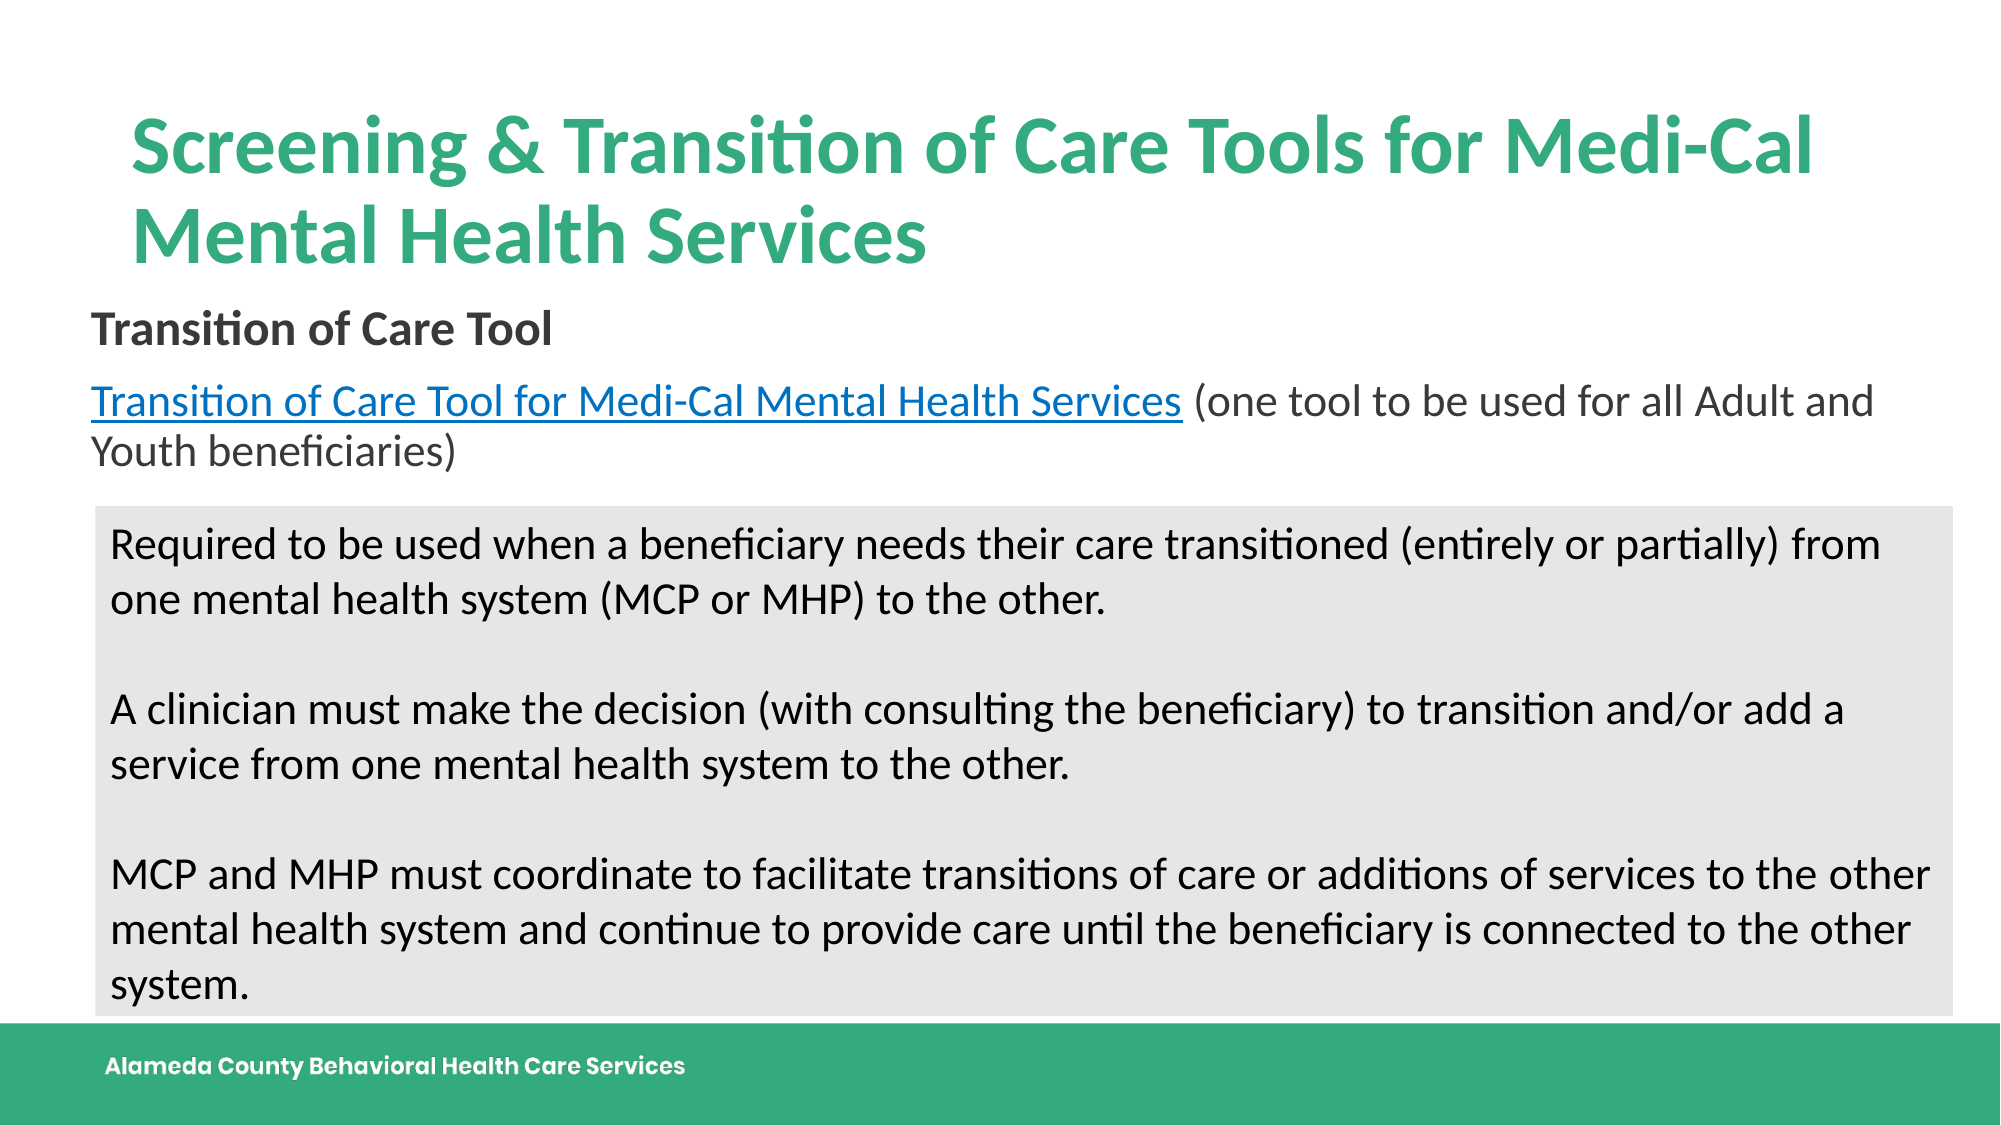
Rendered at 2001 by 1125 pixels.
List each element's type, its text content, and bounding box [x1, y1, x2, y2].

text_box Required to be used when a beneficiary needs their care transitioned (entirely or partially) from one mental health system (MCP or MHP) to the other.​ ​ A clinician must make the decision (with consulting the beneficiary) to transition and/or add a service from one mental health system to the other.​ ​ MCP and MHP must coordinate to facilitate transitions of care or additions of services to the other mental health system and continue to provide care until the beneficiary is connected to the other system. [95, 506, 1953, 1016]
list Transition of Care Tool​ Transition of Care Tool for Medi-Cal Mental Health Services (one tool to be used for all Adult and Youth beneficiaries) [73, 294, 1905, 524]
title Screening & Transition of Care Tools for Medi-Cal Mental Health Services [116, 120, 1849, 263]
picture [99, 1046, 724, 1089]
